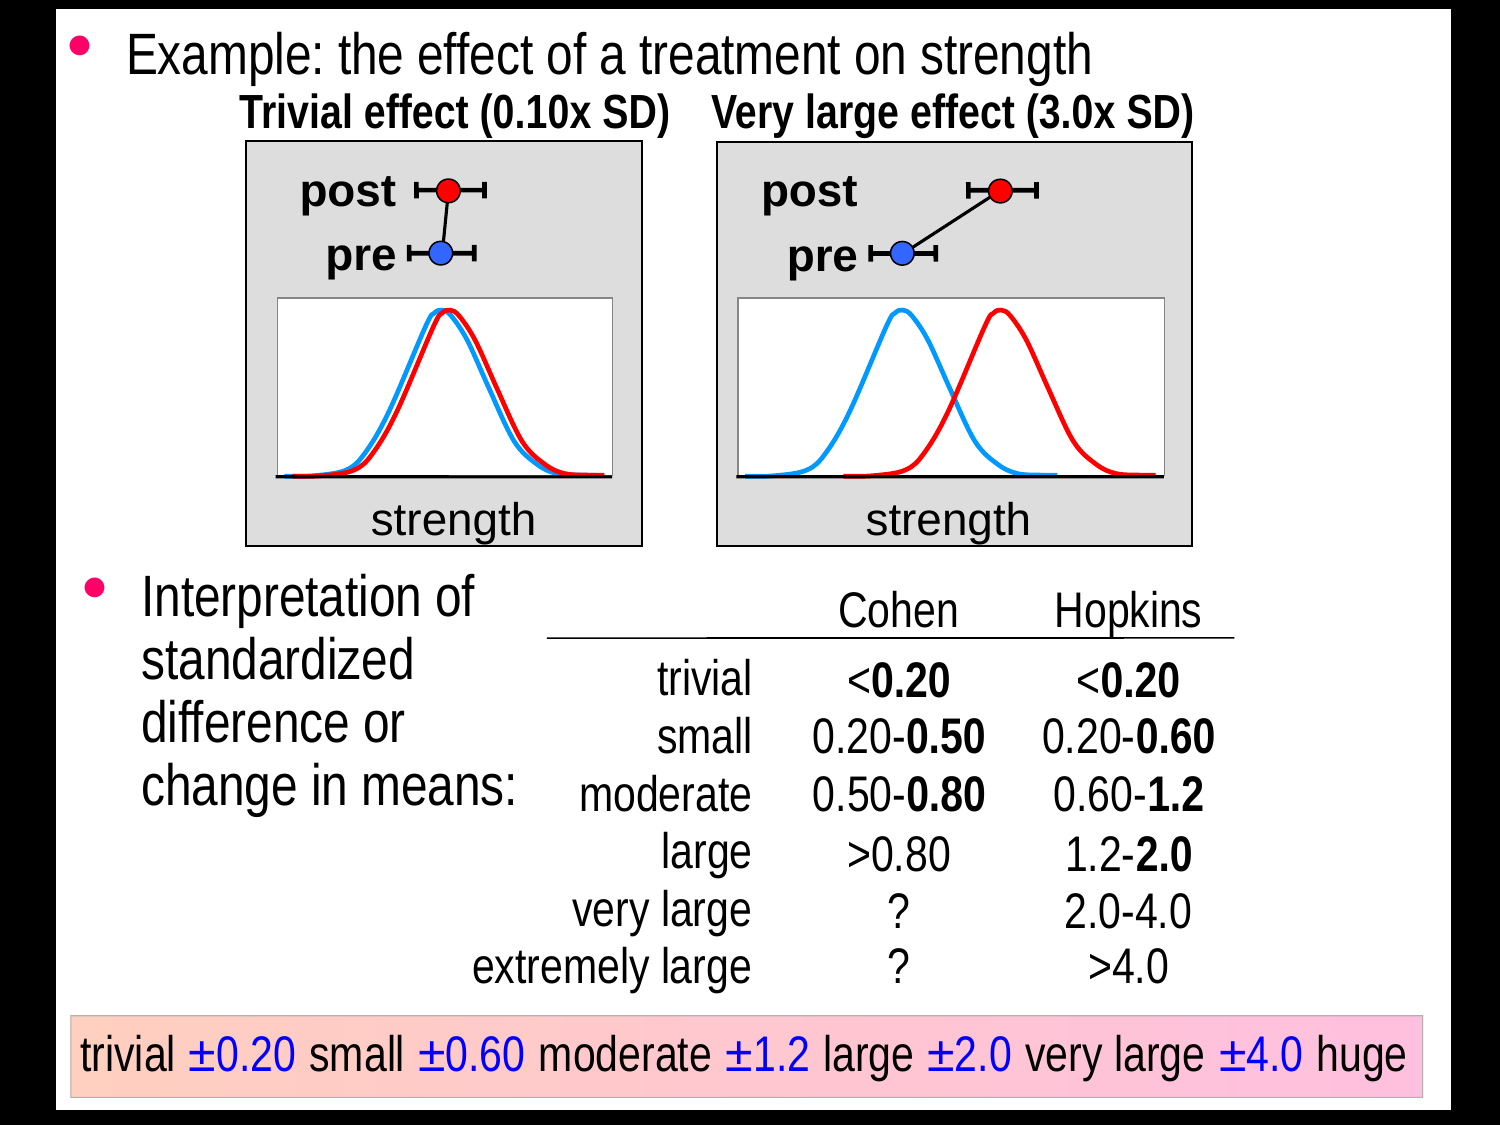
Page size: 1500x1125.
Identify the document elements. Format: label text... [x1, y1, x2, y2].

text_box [222, 73, 688, 552]
text_box Interpretation of standardized difference or change in means: [70, 552, 1438, 916]
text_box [1039, 570, 1219, 636]
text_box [822, 570, 976, 636]
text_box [695, 73, 1211, 552]
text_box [456, 925, 1185, 1001]
list Example: the effect of a treatment on strength [54, 7, 1452, 1112]
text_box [70, 1015, 1424, 1099]
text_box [546, 637, 1235, 945]
